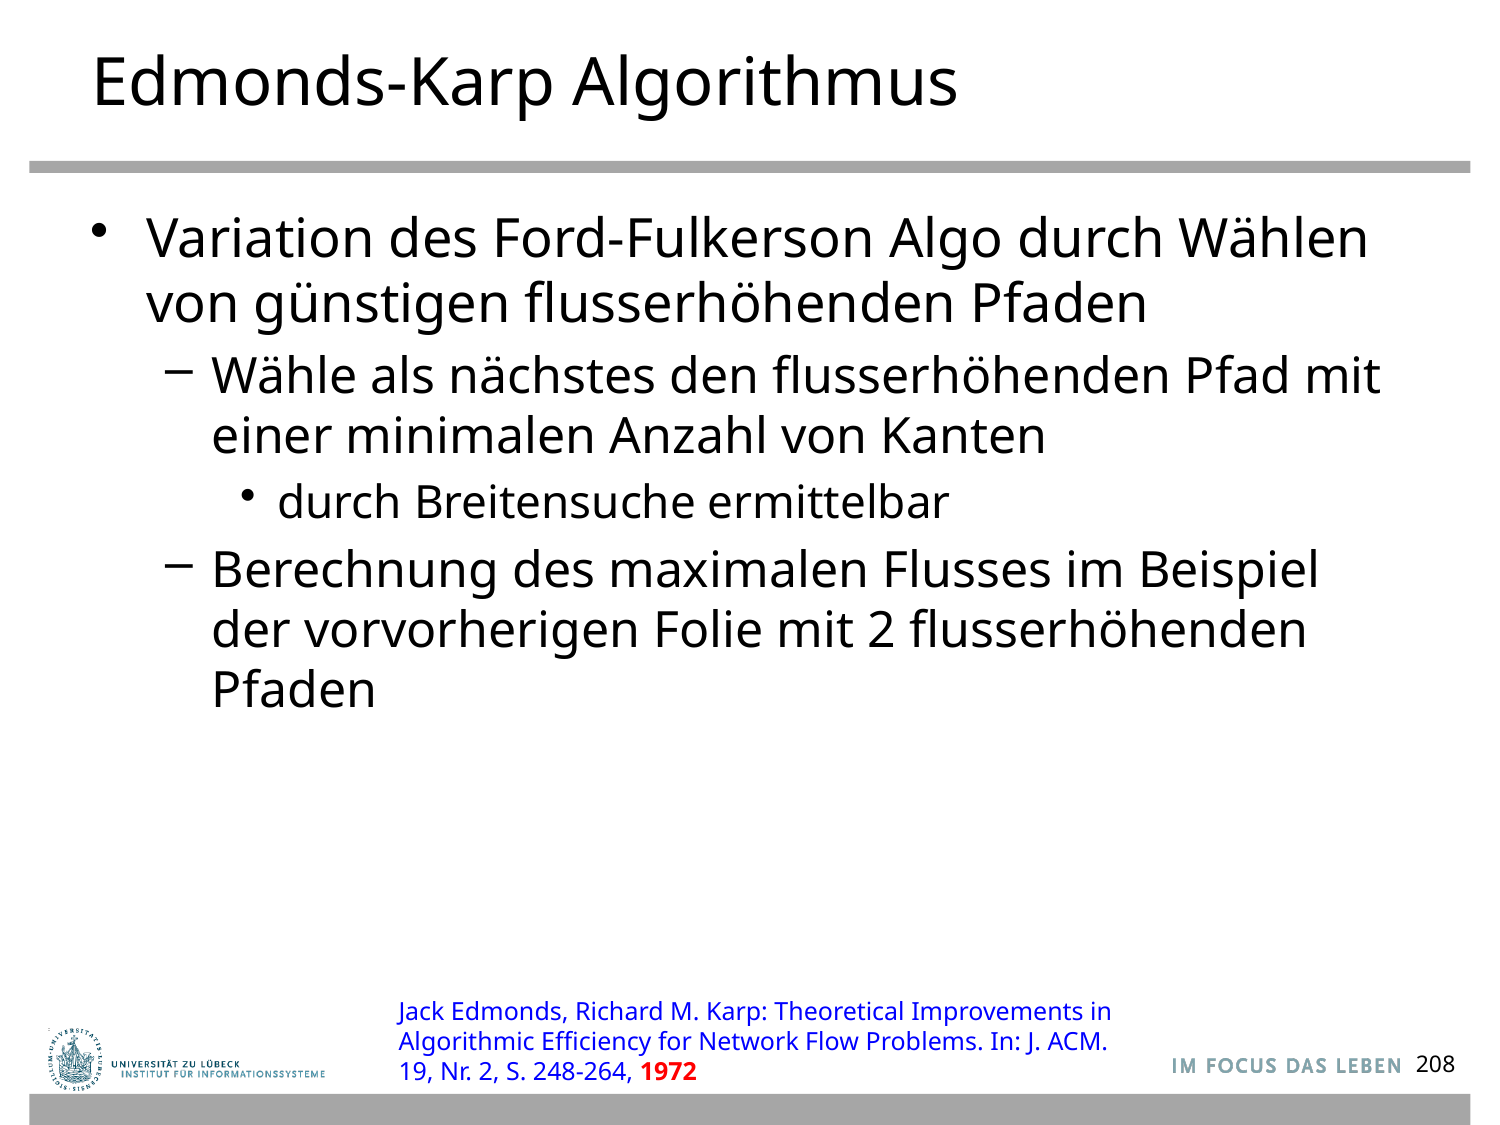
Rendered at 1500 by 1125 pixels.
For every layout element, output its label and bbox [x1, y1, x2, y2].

text_box [383, 987, 1134, 1093]
title [76, 30, 1427, 114]
picture [1173, 1058, 1305, 1073]
list [75, 196, 1425, 1012]
slide_number [1305, 1050, 1471, 1083]
